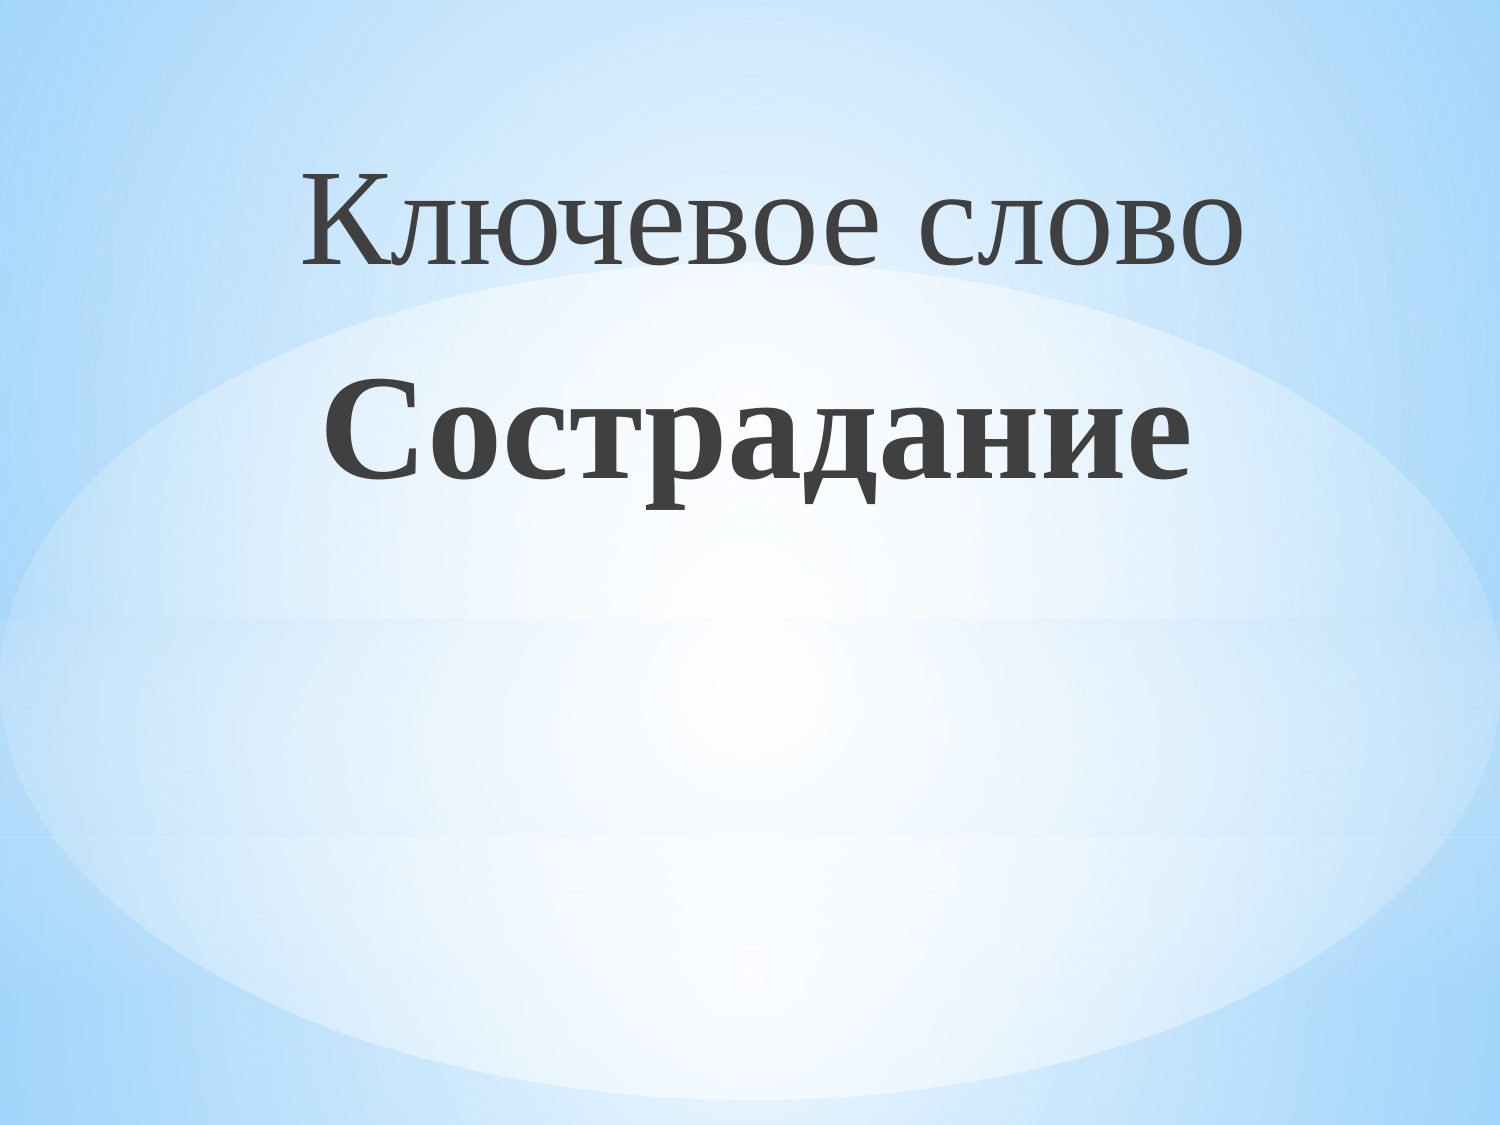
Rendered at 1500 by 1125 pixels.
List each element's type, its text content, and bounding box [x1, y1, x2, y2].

list Ключевое слово Сострадание [187, 120, 1353, 941]
